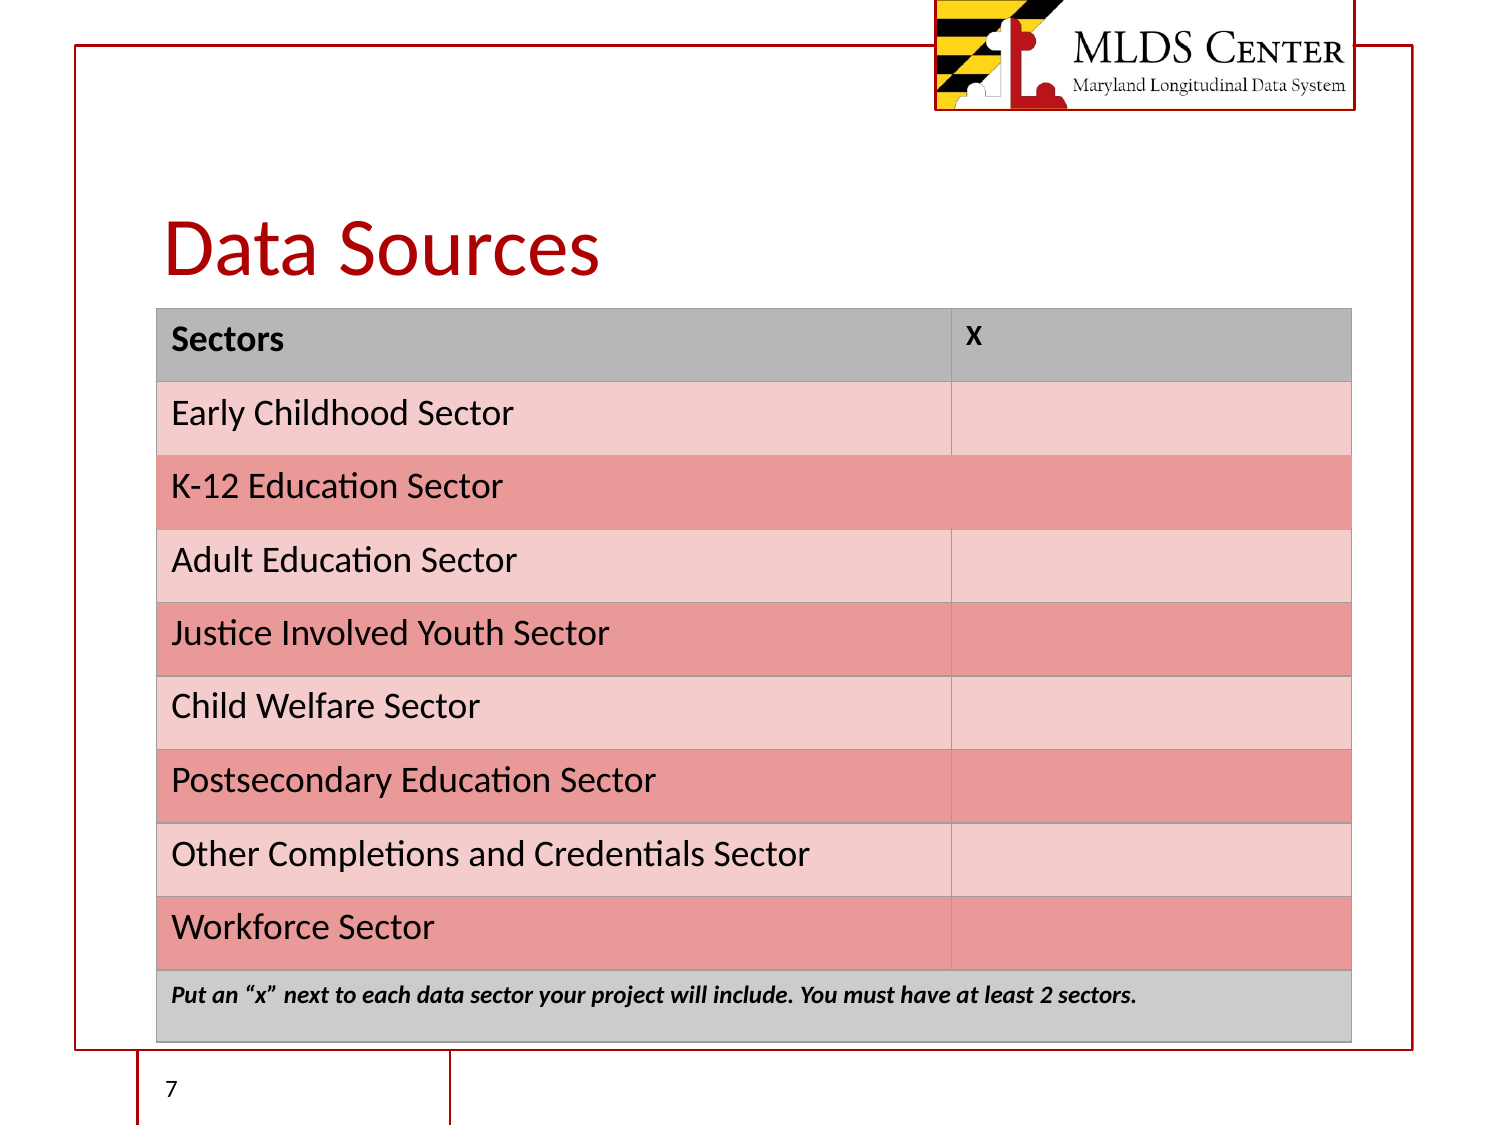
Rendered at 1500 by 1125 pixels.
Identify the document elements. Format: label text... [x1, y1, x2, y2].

table_cell Early Childhood Sector [157, 382, 951, 455]
table_cell Other Completions and Credentials Sector [157, 824, 951, 896]
table_cell Workforce Sector [157, 897, 951, 969]
table_header Sectors [157, 309, 951, 381]
table_cell [952, 456, 1351, 528]
table_cell [952, 824, 1351, 896]
table_cell [952, 603, 1351, 675]
table_cell [952, 382, 1351, 455]
slide_number ‹#› [150, 1057, 250, 1118]
table_cell Child Welfare Sector [157, 677, 951, 749]
table_cell Put an “x” next to each data sector your project will include. You must have at least 2 sectors. [157, 971, 1351, 1041]
table_cell Justice Involved Youth Sector [157, 603, 951, 675]
title Data Sources [148, 111, 1352, 300]
table_cell Adult Education Sector [157, 530, 951, 602]
table_cell K-12 Education Sector [157, 456, 951, 528]
table_cell [952, 897, 1351, 969]
picture [937, 0, 1353, 109]
table_header X [952, 309, 1351, 381]
table_cell [952, 677, 1351, 749]
table_cell [952, 530, 1351, 602]
table_cell [952, 750, 1351, 822]
table_cell Postsecondary Education Sector [157, 750, 951, 822]
